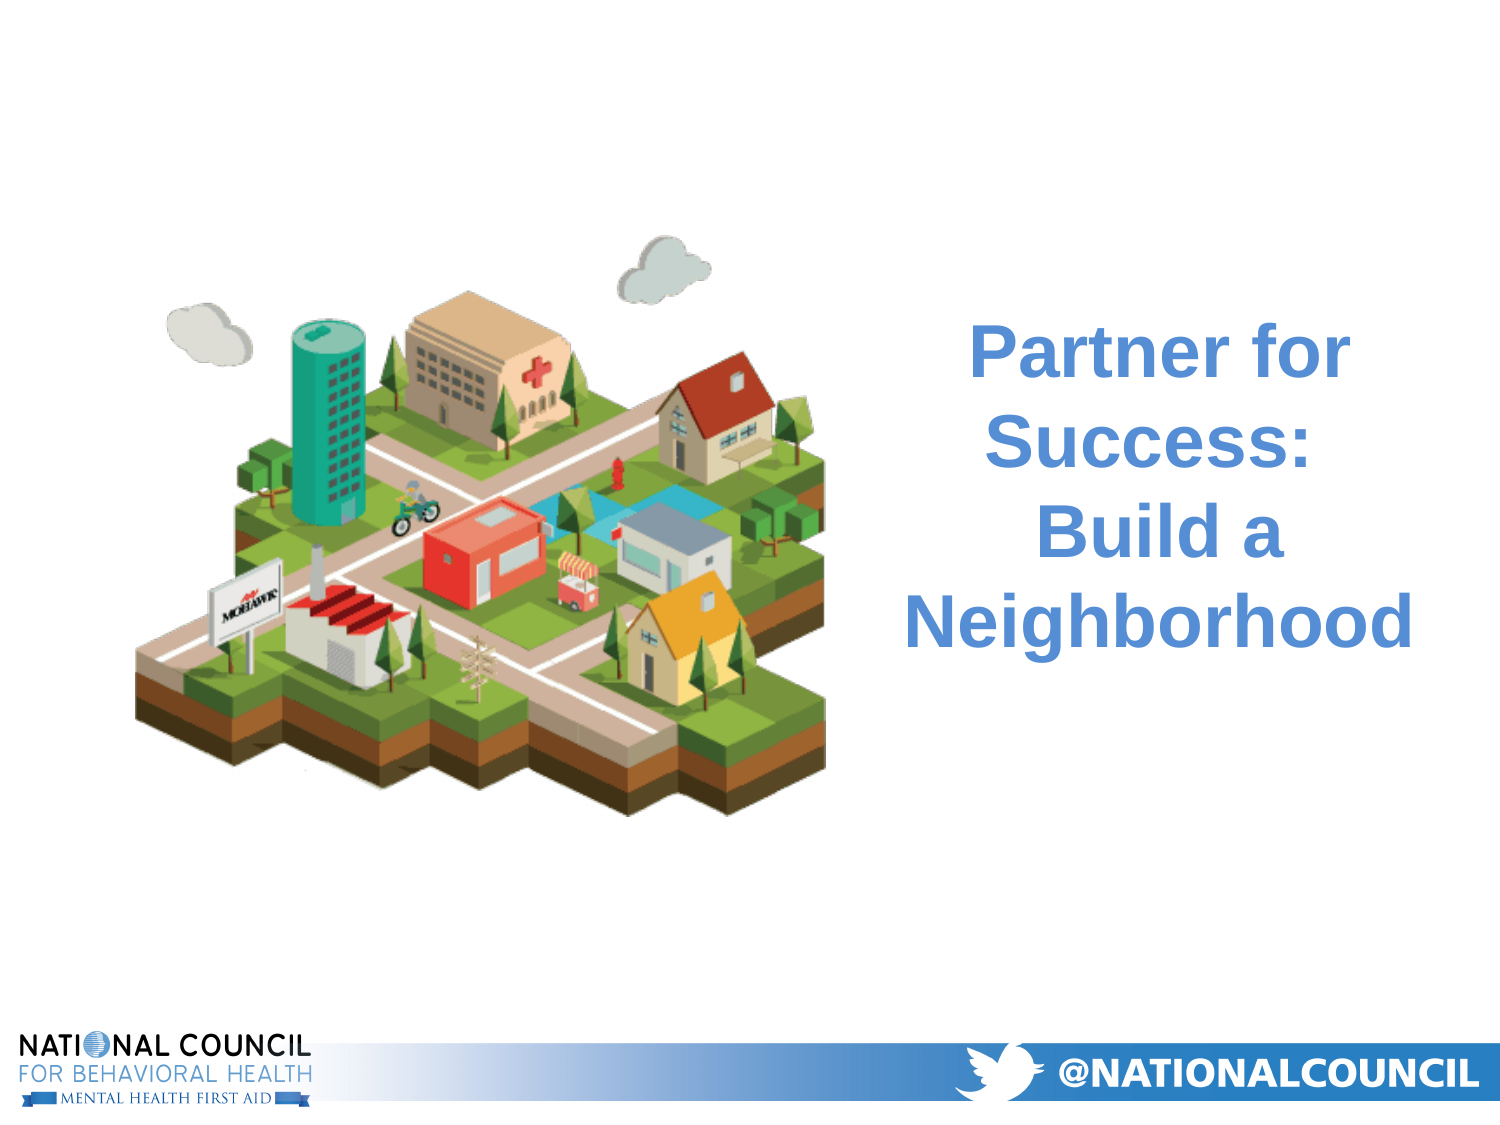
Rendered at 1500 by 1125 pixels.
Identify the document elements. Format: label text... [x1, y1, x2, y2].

title Partner for Success: Build a Neighborhood [877, 440, 1443, 526]
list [134, 234, 826, 817]
picture [0, 0, 1500, 1125]
